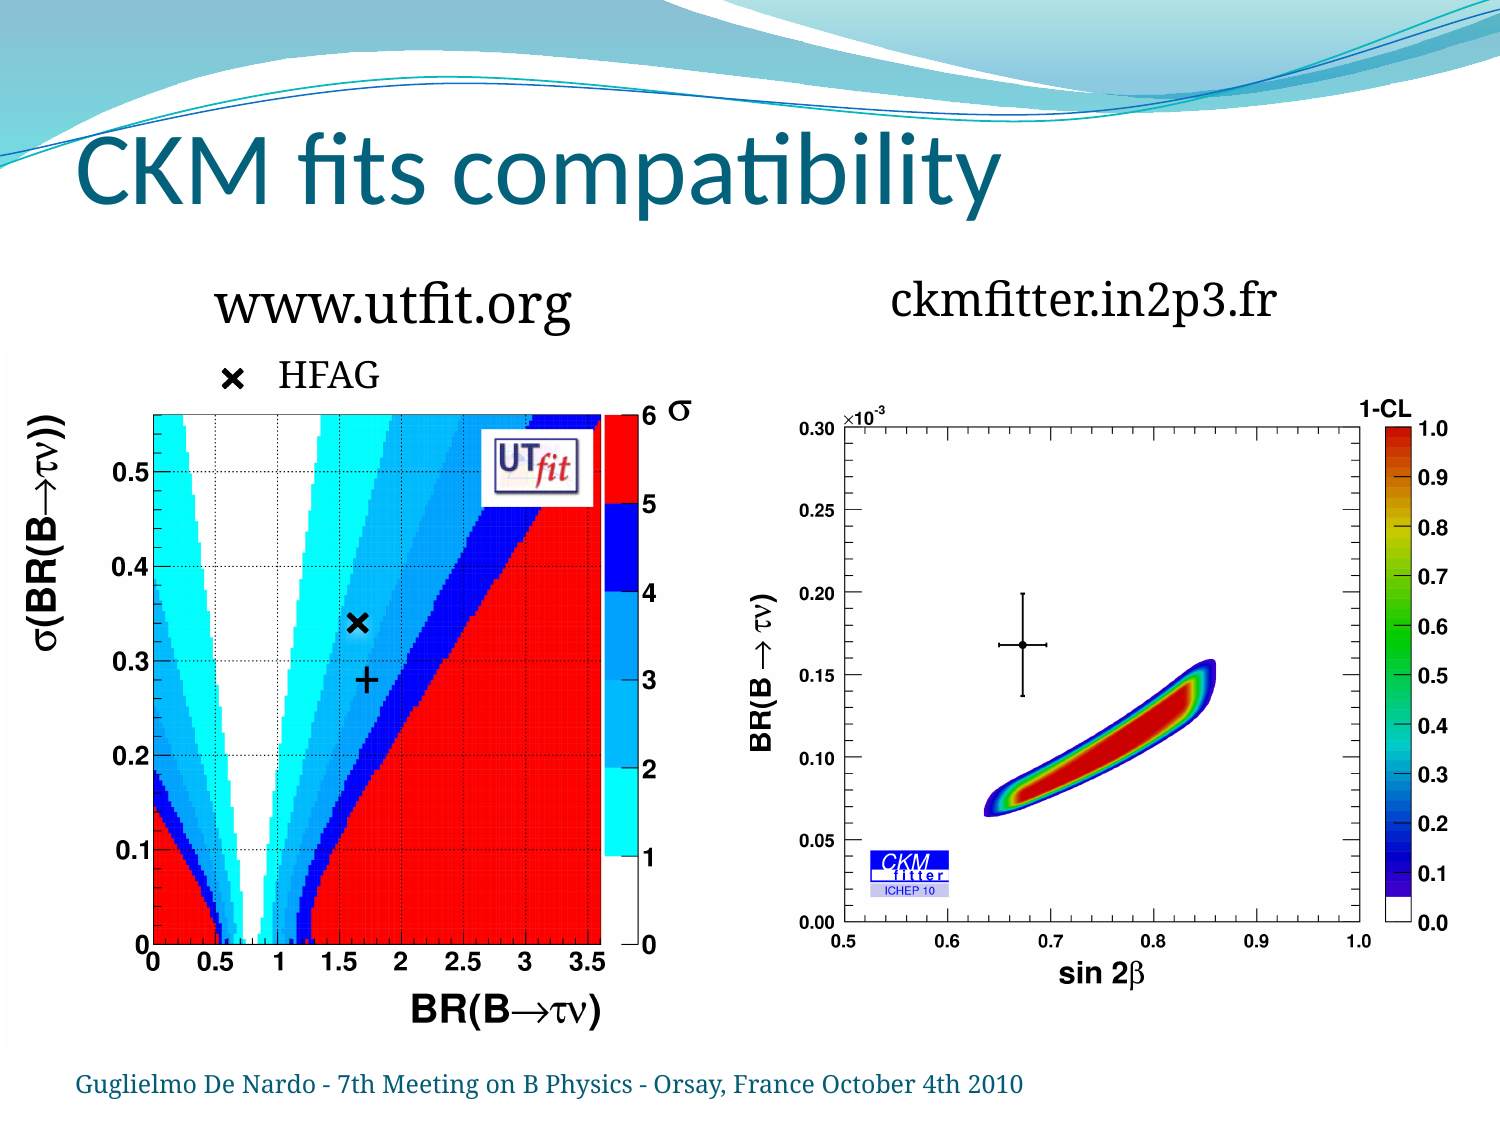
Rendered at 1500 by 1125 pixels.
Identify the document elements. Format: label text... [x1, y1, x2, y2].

footer Guglielmo De Nardo - 7th Meeting on B Physics - Orsay, France October 4th 2010 [75, 1042, 1200, 1103]
title CKM fits compatibility [75, 37, 1425, 225]
list www.utfit.org [200, 262, 625, 344]
text_box ckmfitter.in2p3.fr [875, 262, 1350, 361]
picture [755, 362, 1472, 1013]
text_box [3, 345, 751, 1051]
